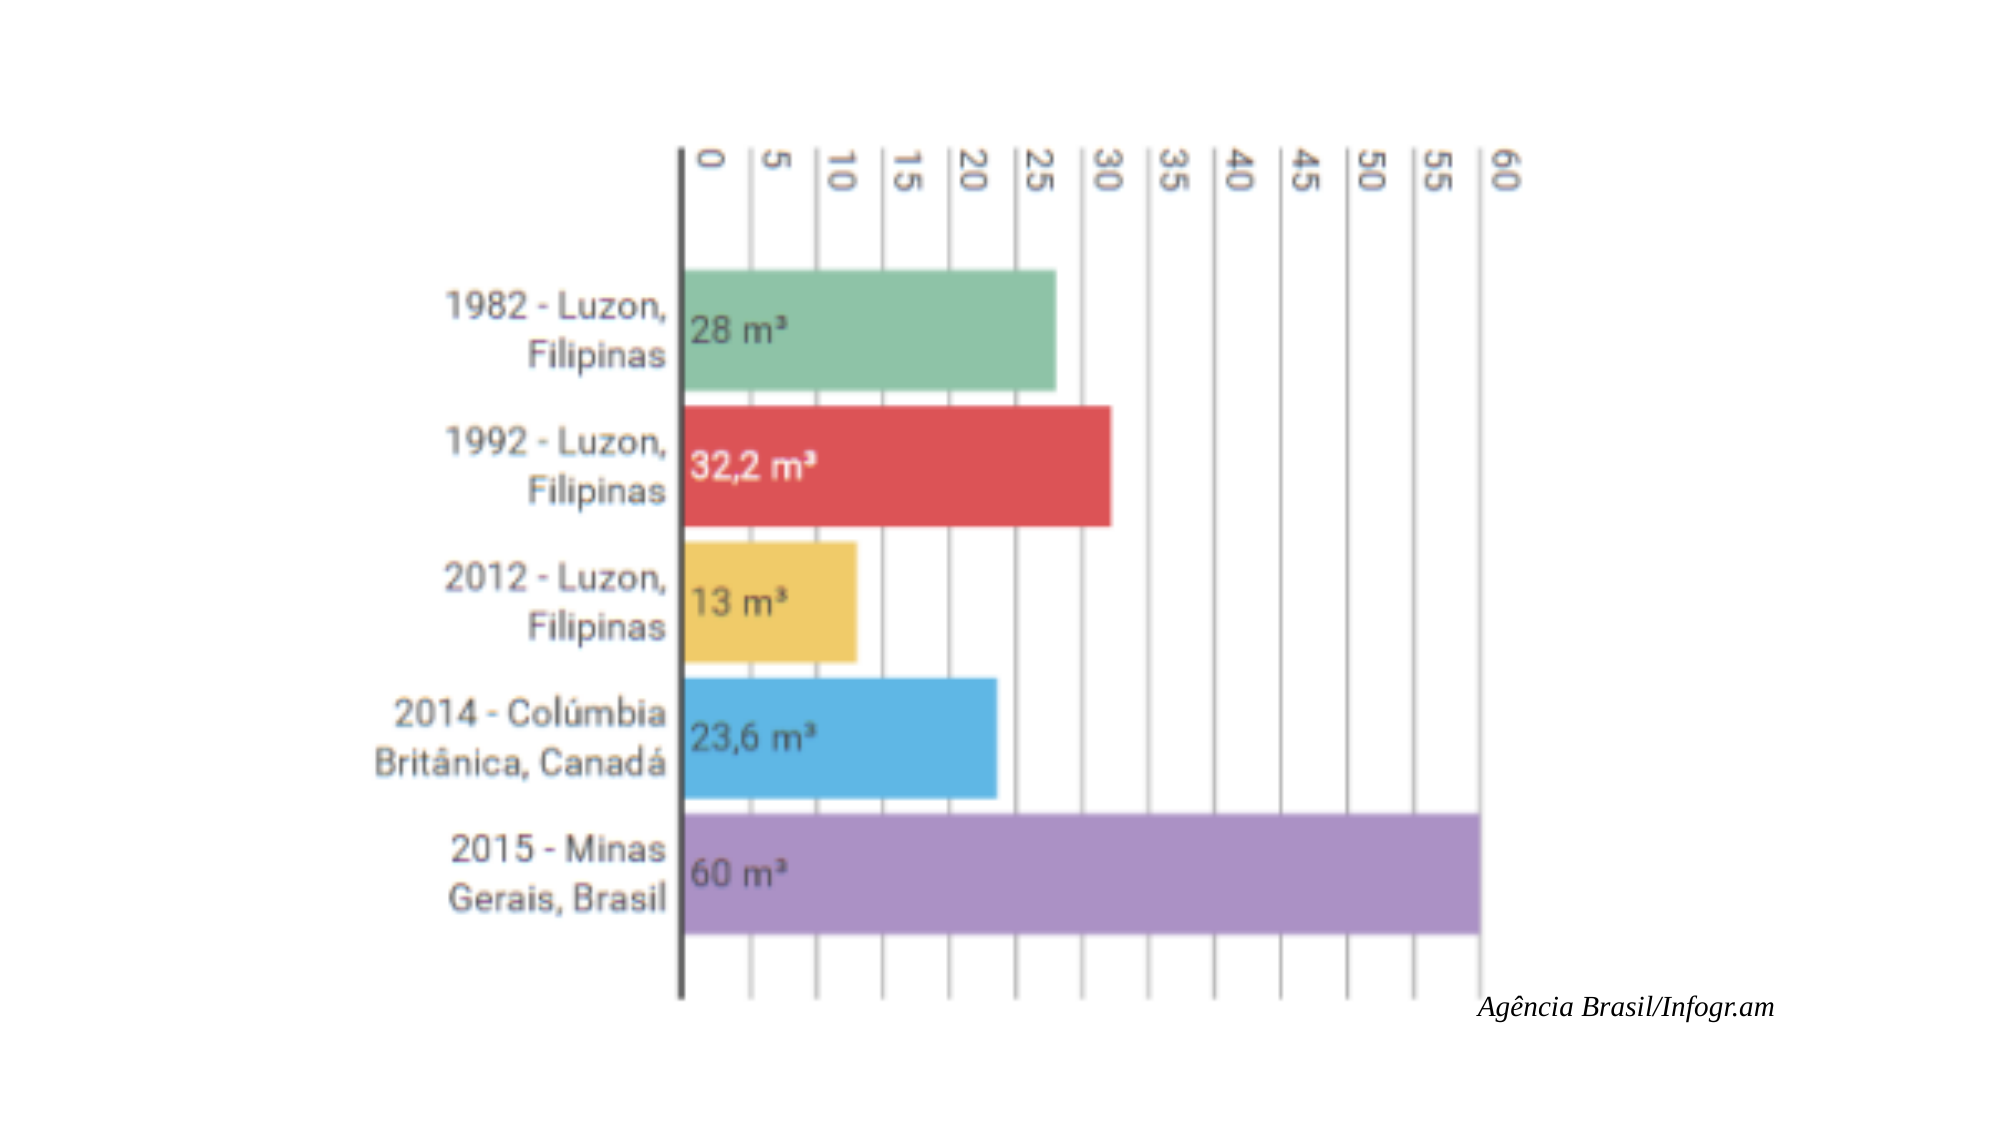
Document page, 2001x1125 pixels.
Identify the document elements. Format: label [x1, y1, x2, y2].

picture [198, 130, 1858, 1036]
